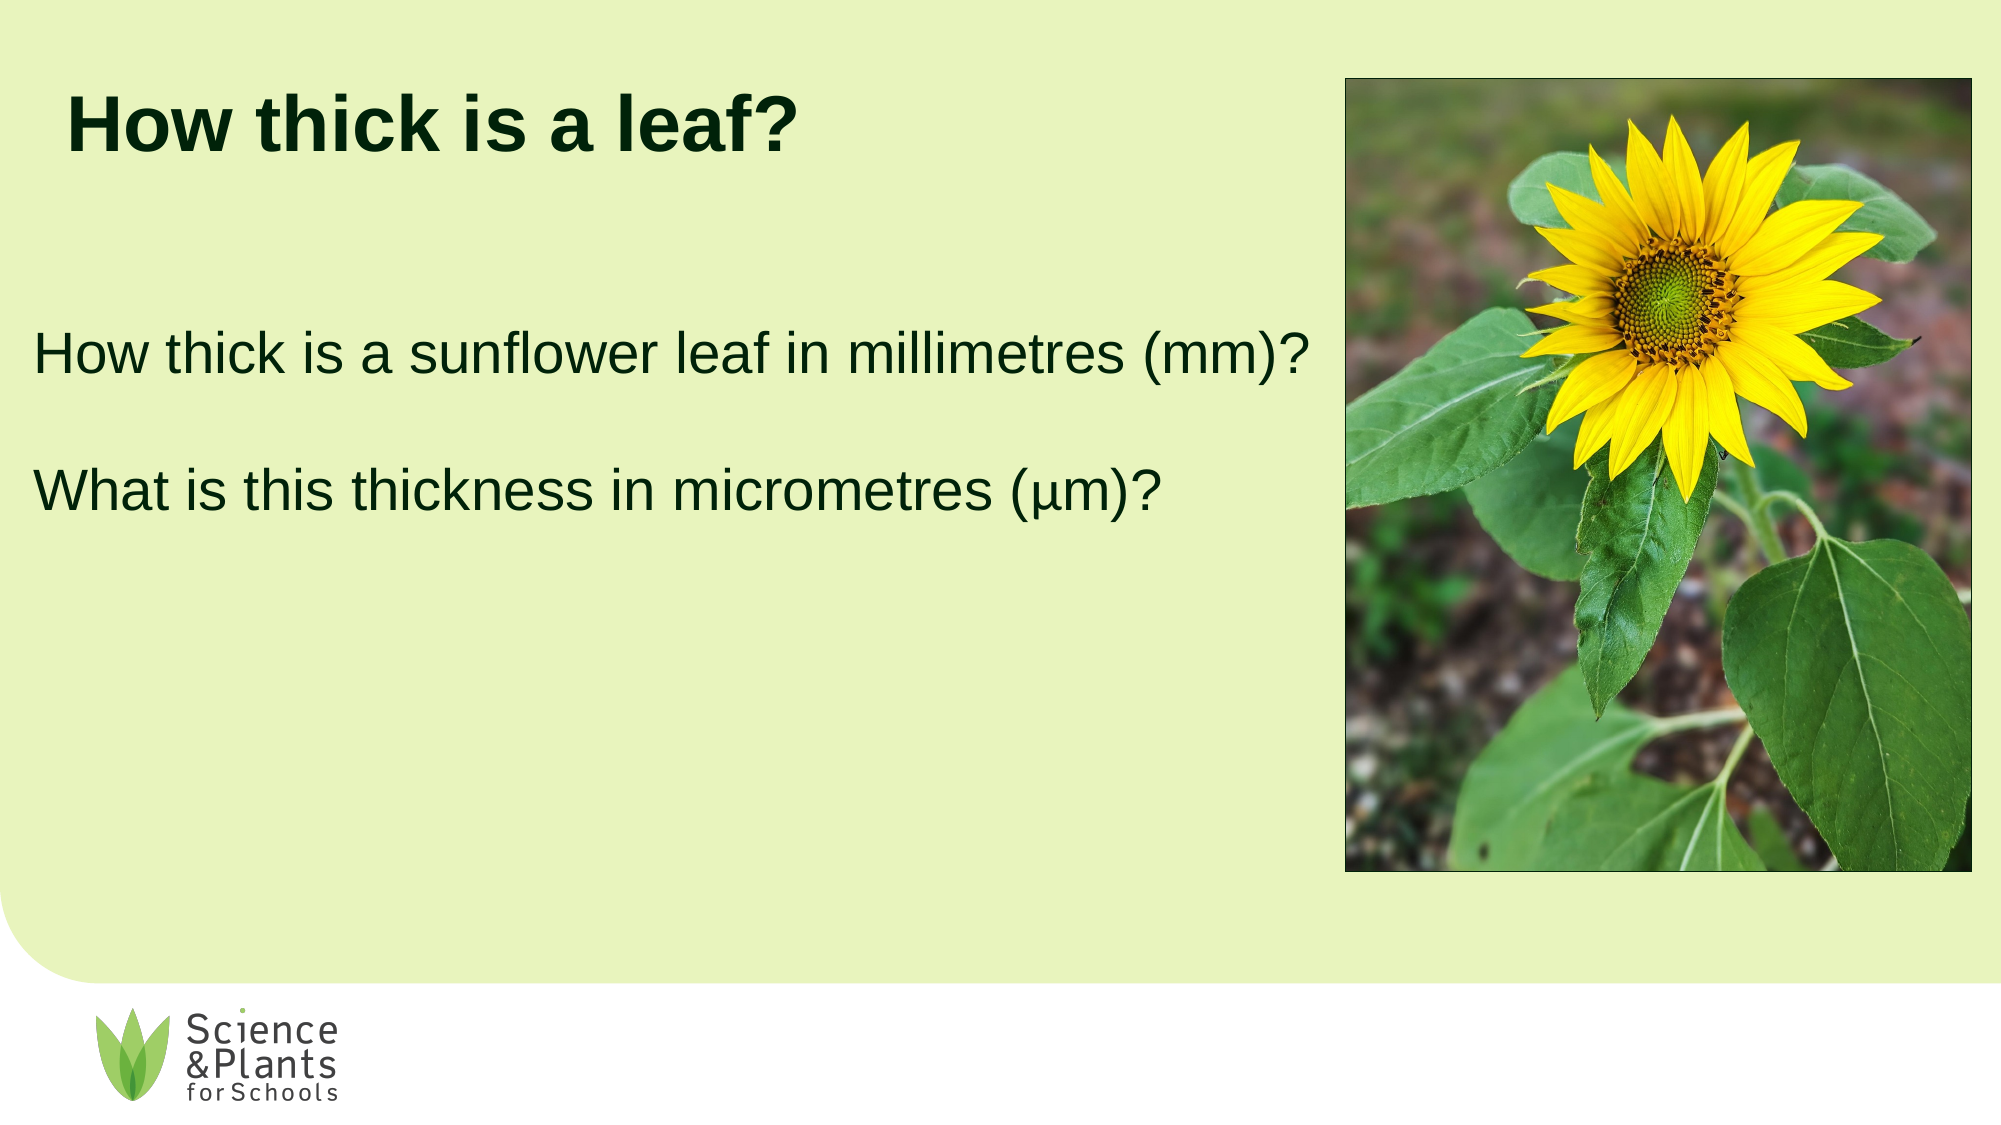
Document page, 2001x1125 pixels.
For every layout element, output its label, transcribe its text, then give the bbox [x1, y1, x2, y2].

picture [96, 1008, 337, 1101]
picture [1345, 78, 1972, 872]
text_box How thick is a sunflower leaf in millimetres (mm)? [33, 315, 1319, 386]
text_box What is this thickness in micrometres (μm)? [33, 451, 1226, 522]
text_box How thick is a leaf? [65, 83, 1345, 169]
